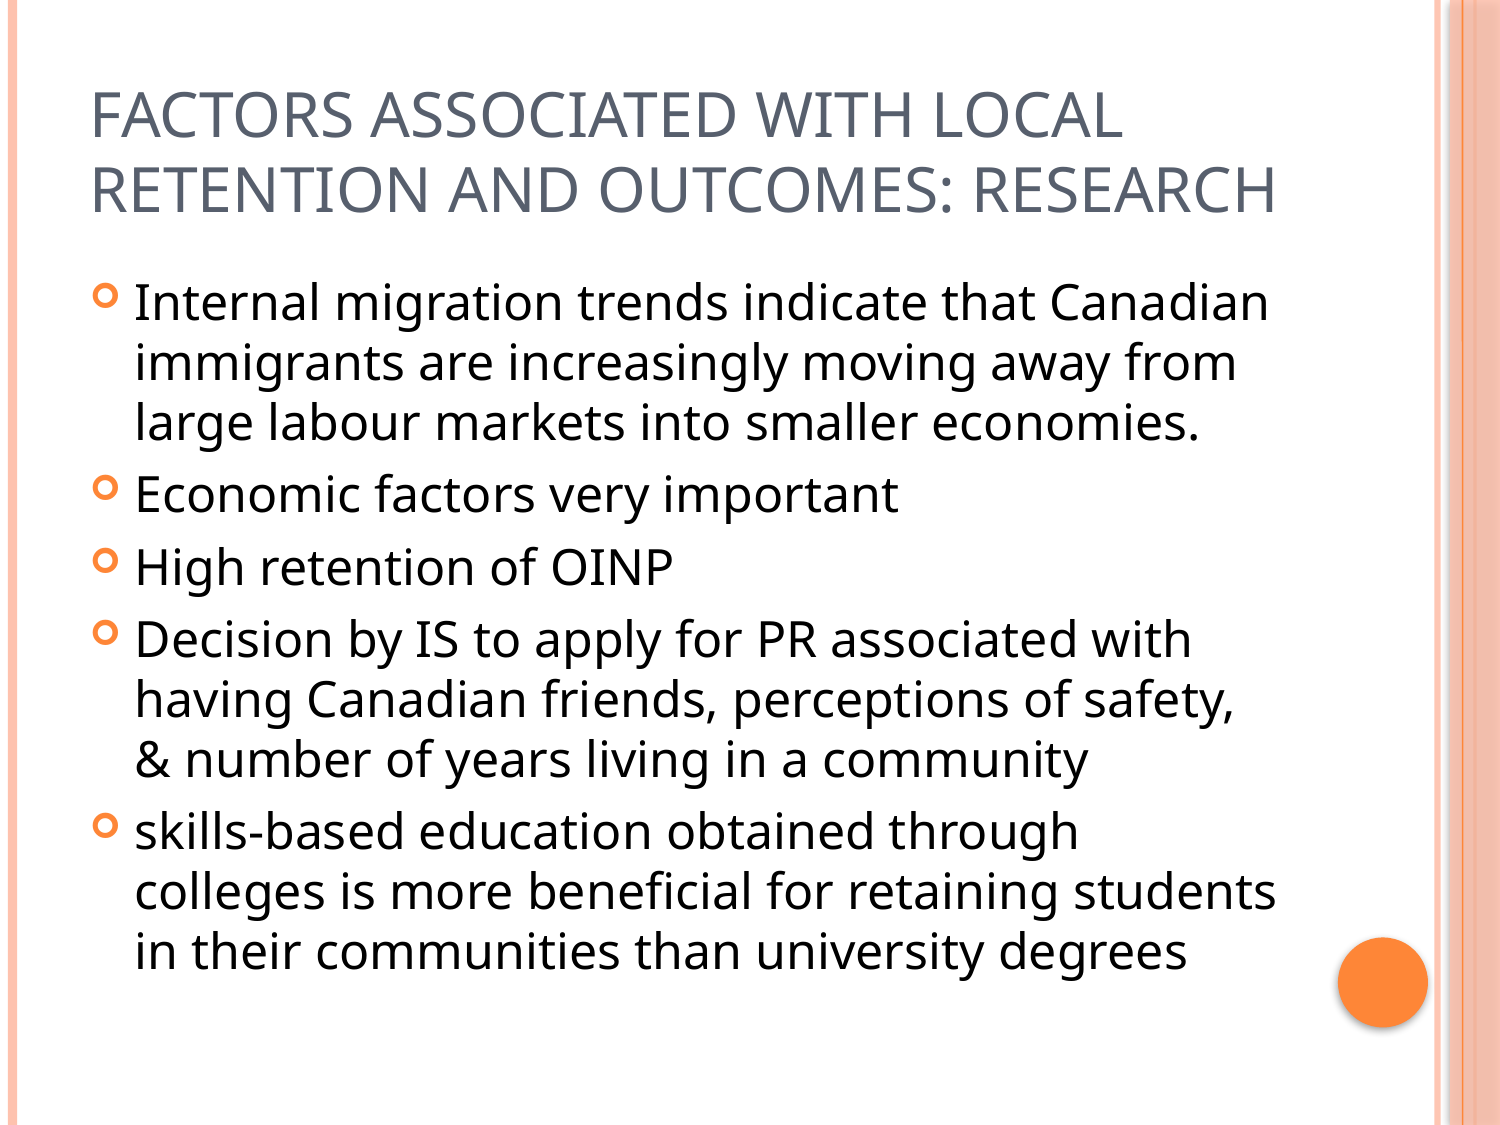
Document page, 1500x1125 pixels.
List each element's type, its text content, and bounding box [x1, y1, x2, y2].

list Internal migration trends indicate that Canadian immigrants are increasingly moving away from large labour markets into smaller economies. Economic factors very important High retention of OINP Decision by IS to apply for PR associated with having Canadian friends, perceptions of safety, & number of years living in a community skills-based education obtained through colleges is more beneficial for retaining students in their communities than university degrees [75, 262, 1300, 1062]
title Factors associated with Local Retention and Outcomes: Research [75, 45, 1300, 233]
